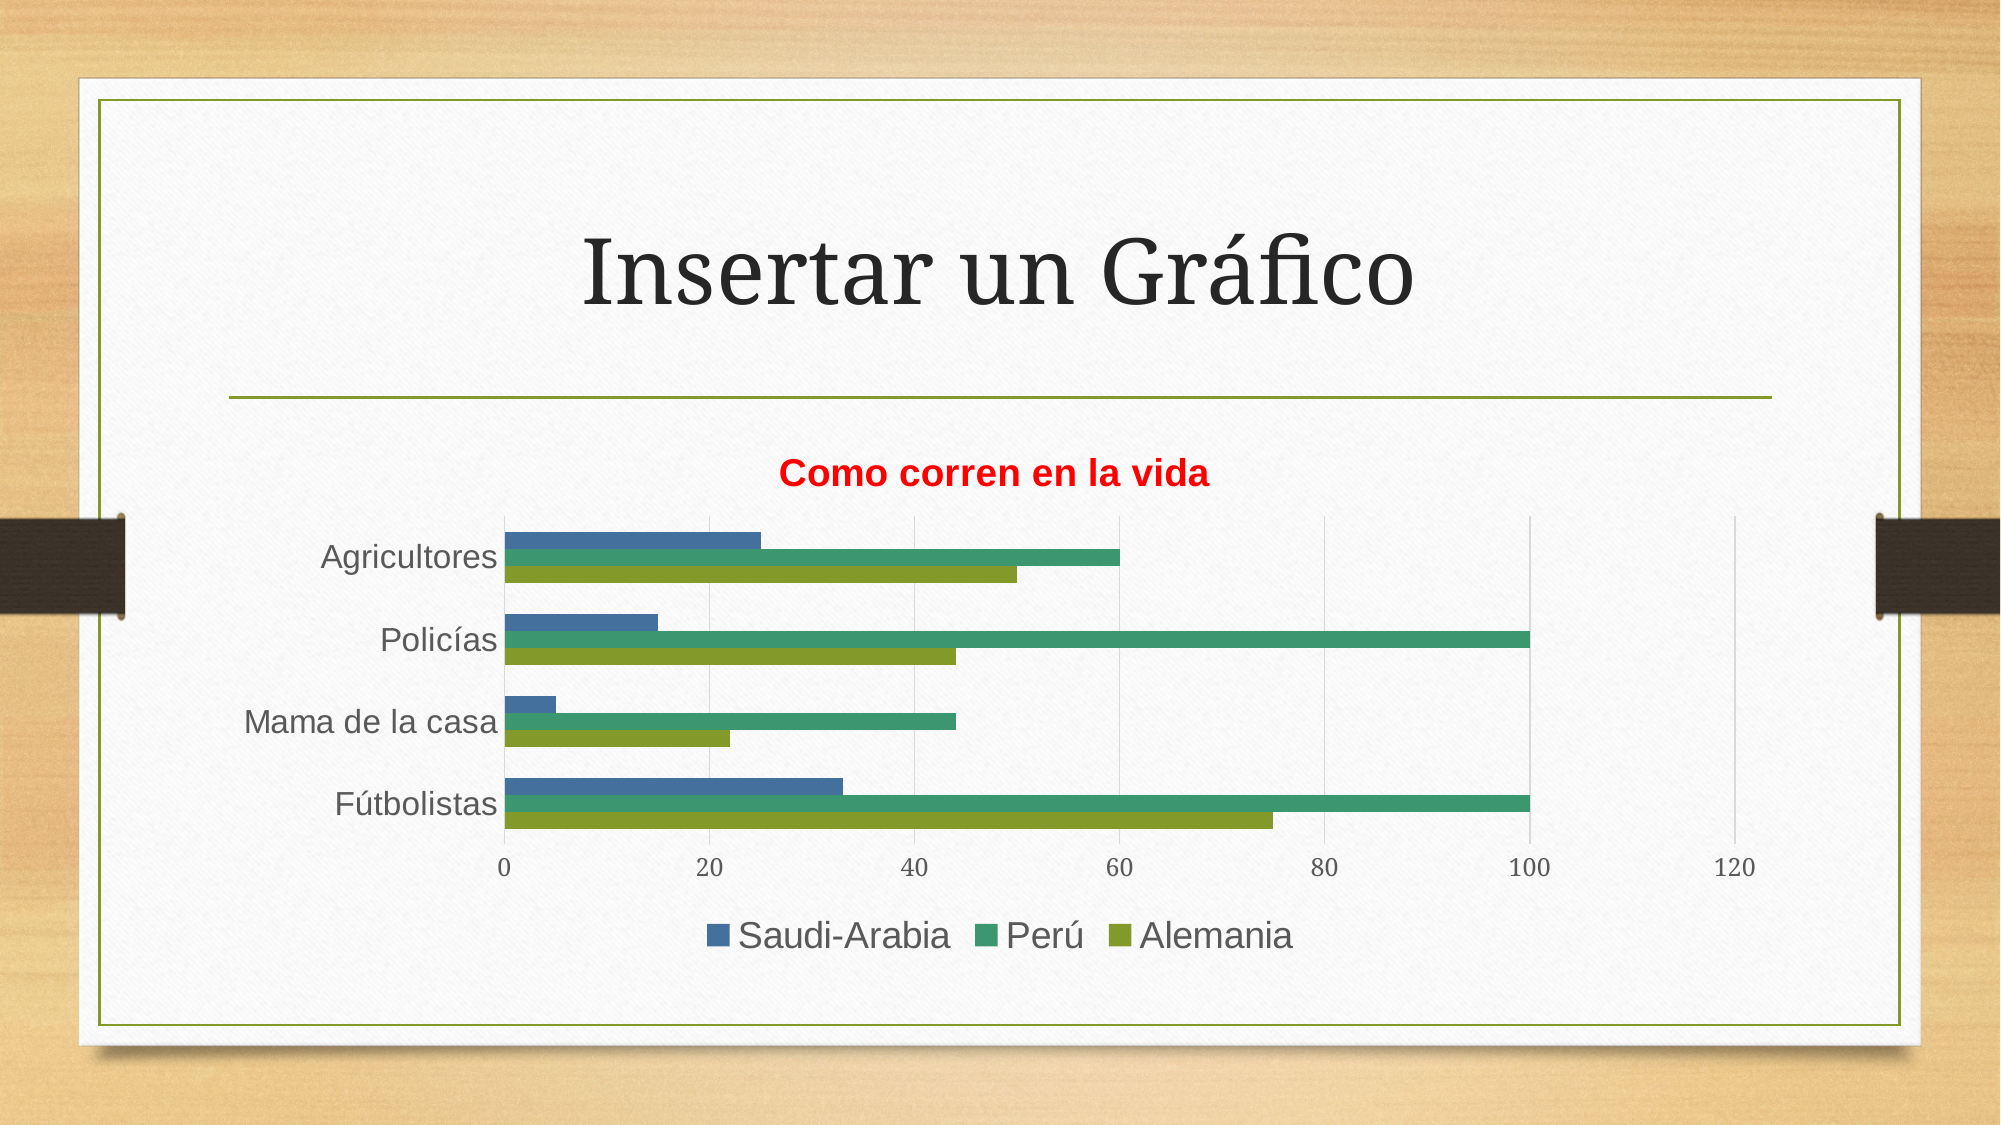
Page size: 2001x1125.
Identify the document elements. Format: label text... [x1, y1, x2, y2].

title Insertar un Gráfico [212, 161, 1788, 375]
picture [0, 0, 2001, 1125]
chart [212, 419, 1788, 964]
